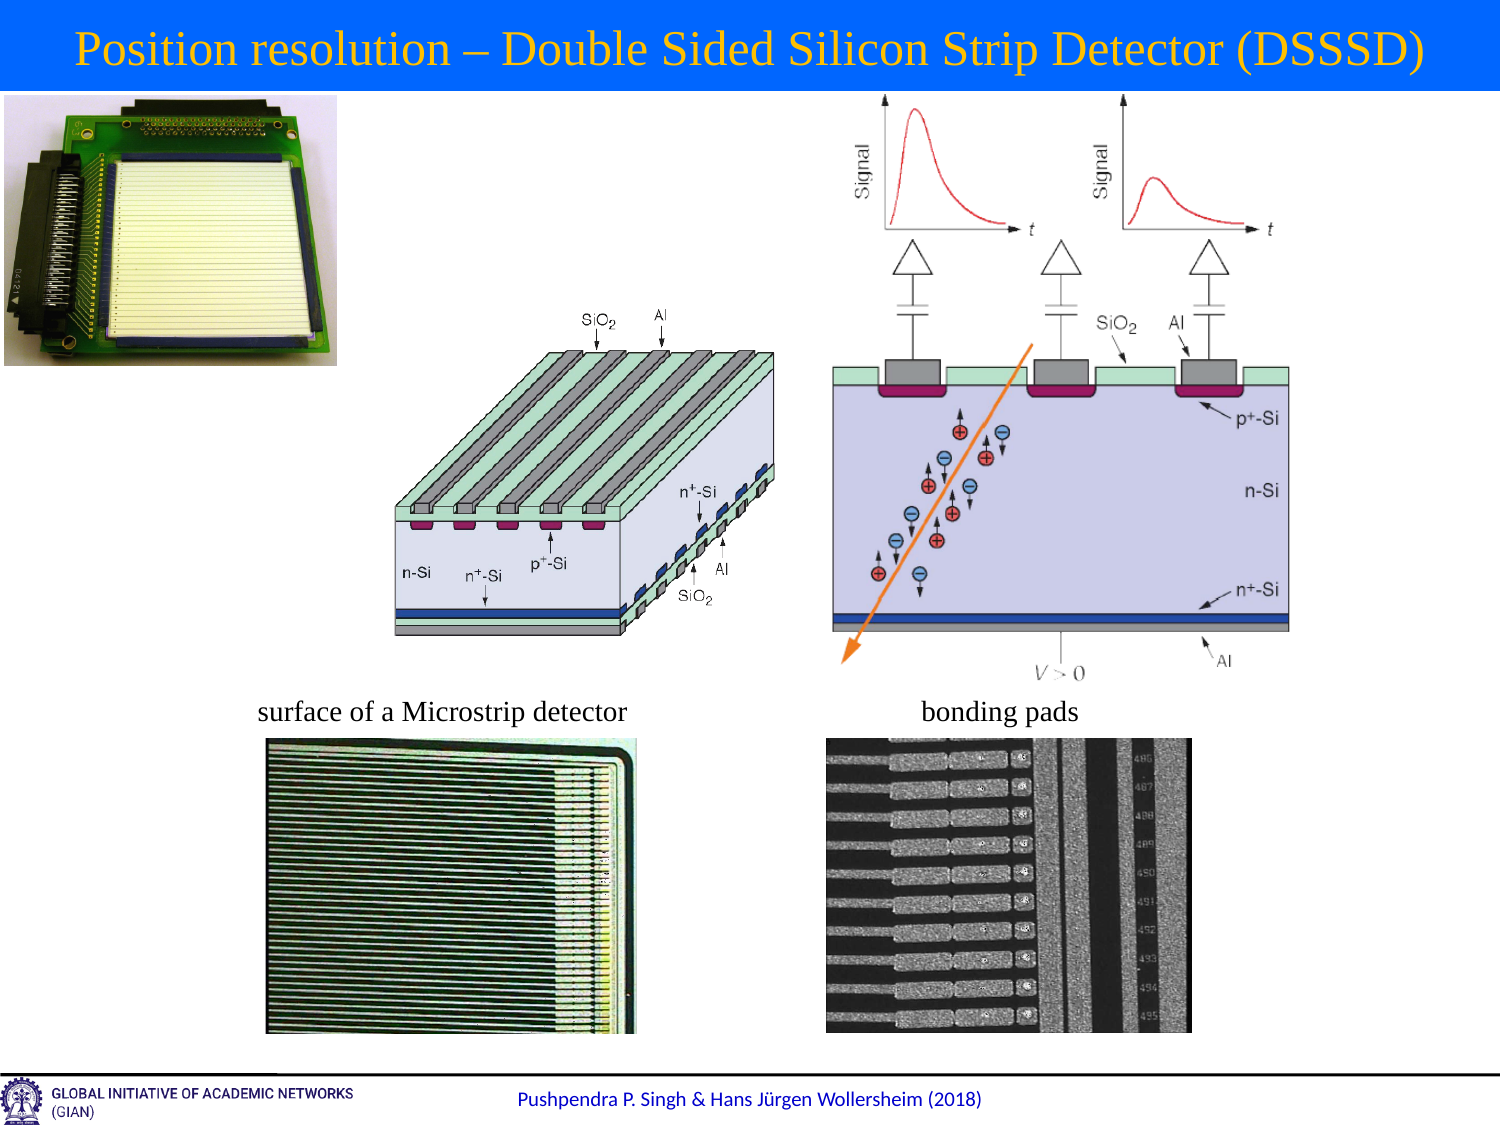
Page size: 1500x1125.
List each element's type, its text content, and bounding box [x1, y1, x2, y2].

title Position resolution – Double Sided Silicon Strip Detector (DSSSD) [0, 0, 1500, 91]
text_box surface of a Microstrip detector [242, 684, 643, 735]
picture [826, 737, 1192, 1033]
picture [826, 94, 1298, 690]
picture [265, 737, 637, 1035]
picture [0, 1077, 353, 1125]
picture [383, 300, 786, 644]
picture [3, 95, 337, 366]
text_box bonding pads [808, 684, 1192, 735]
